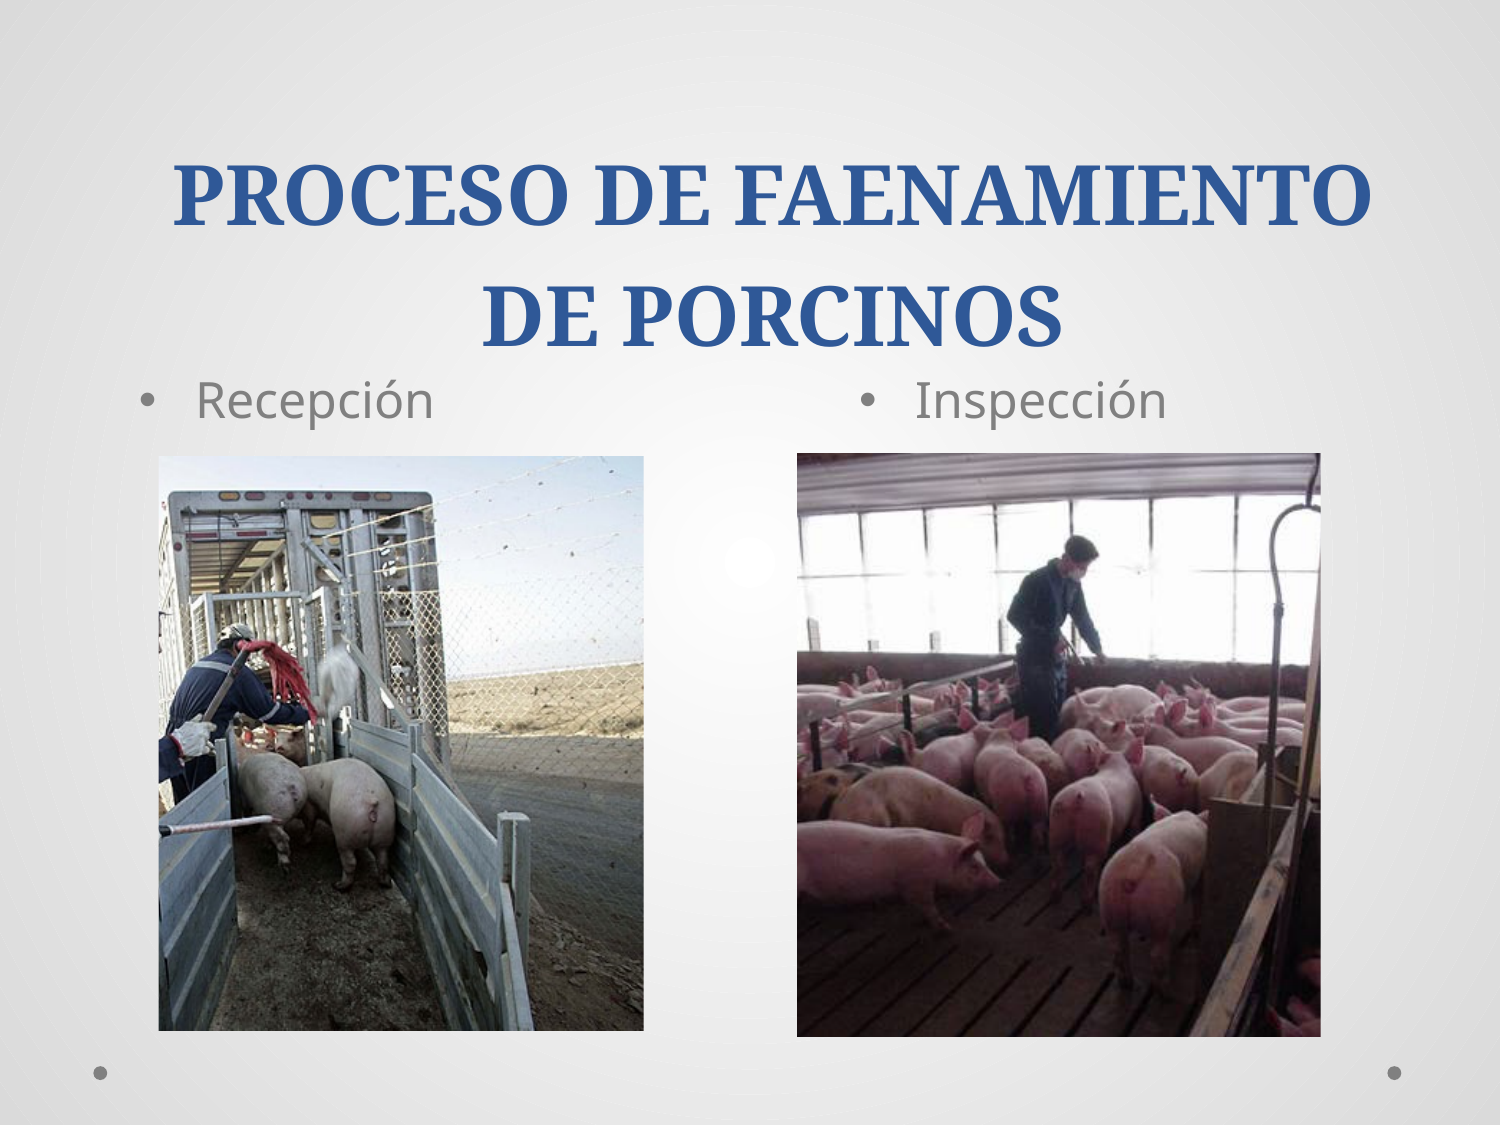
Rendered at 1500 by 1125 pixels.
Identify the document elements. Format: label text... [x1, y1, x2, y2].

text_box Inspección [844, 361, 1365, 457]
text_box Recepción [123, 361, 644, 457]
text_box PROCESO DE FAENAMIENTO DE PORCINOS [88, 113, 1459, 256]
picture [158, 455, 644, 1031]
picture [796, 453, 1321, 1037]
